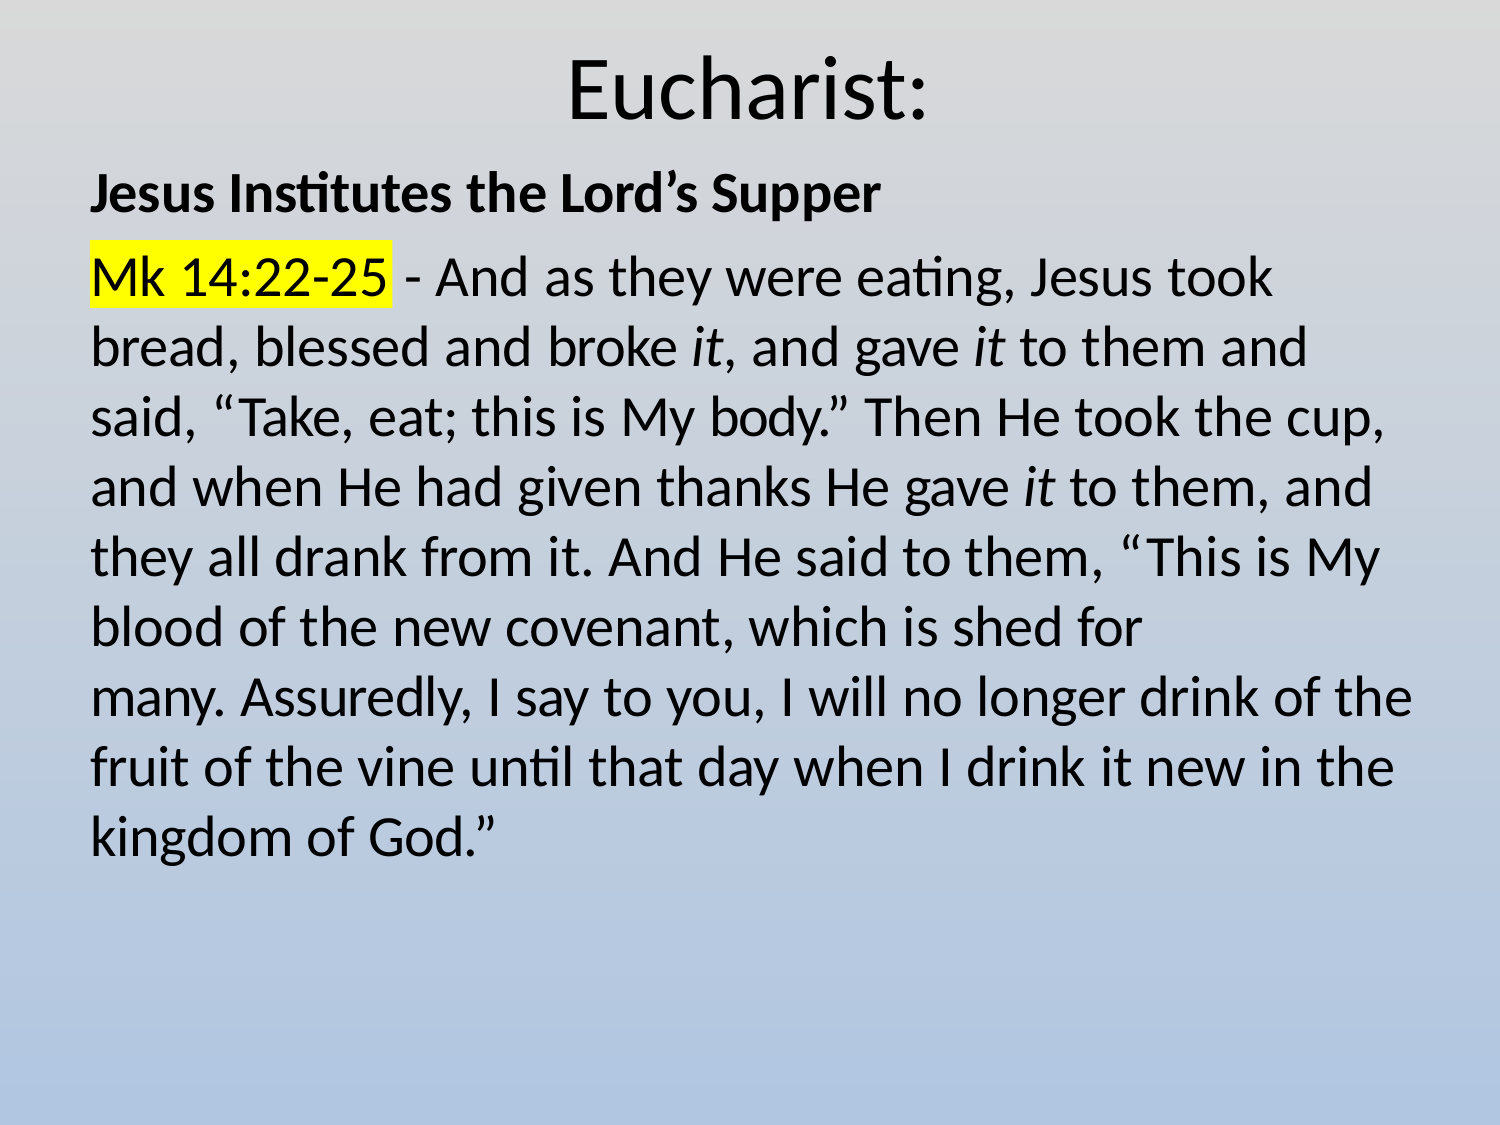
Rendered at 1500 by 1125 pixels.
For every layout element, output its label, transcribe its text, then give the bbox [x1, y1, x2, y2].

text_box Jesus Institutes the Lord’s Supper [87, 151, 894, 224]
title Eucharist: [564, 25, 936, 216]
list bread, blessed and broke it, and gave it to them and said, “Take, eat; this is My body.” Then He took the cup, and when He had given thanks He gave it to them, and they all drank from it. And He said to them, “This is My blood of the new covenant, which is shed for many. Assuredly, I say to you, I will no longer drink of the fruit of the vine until that day when I drink it new in the kingdom of God.” [87, 305, 1432, 946]
text_box Mk 14:22-25 [90, 240, 393, 305]
text_box - And as they were eating, Jesus took [402, 235, 1282, 305]
